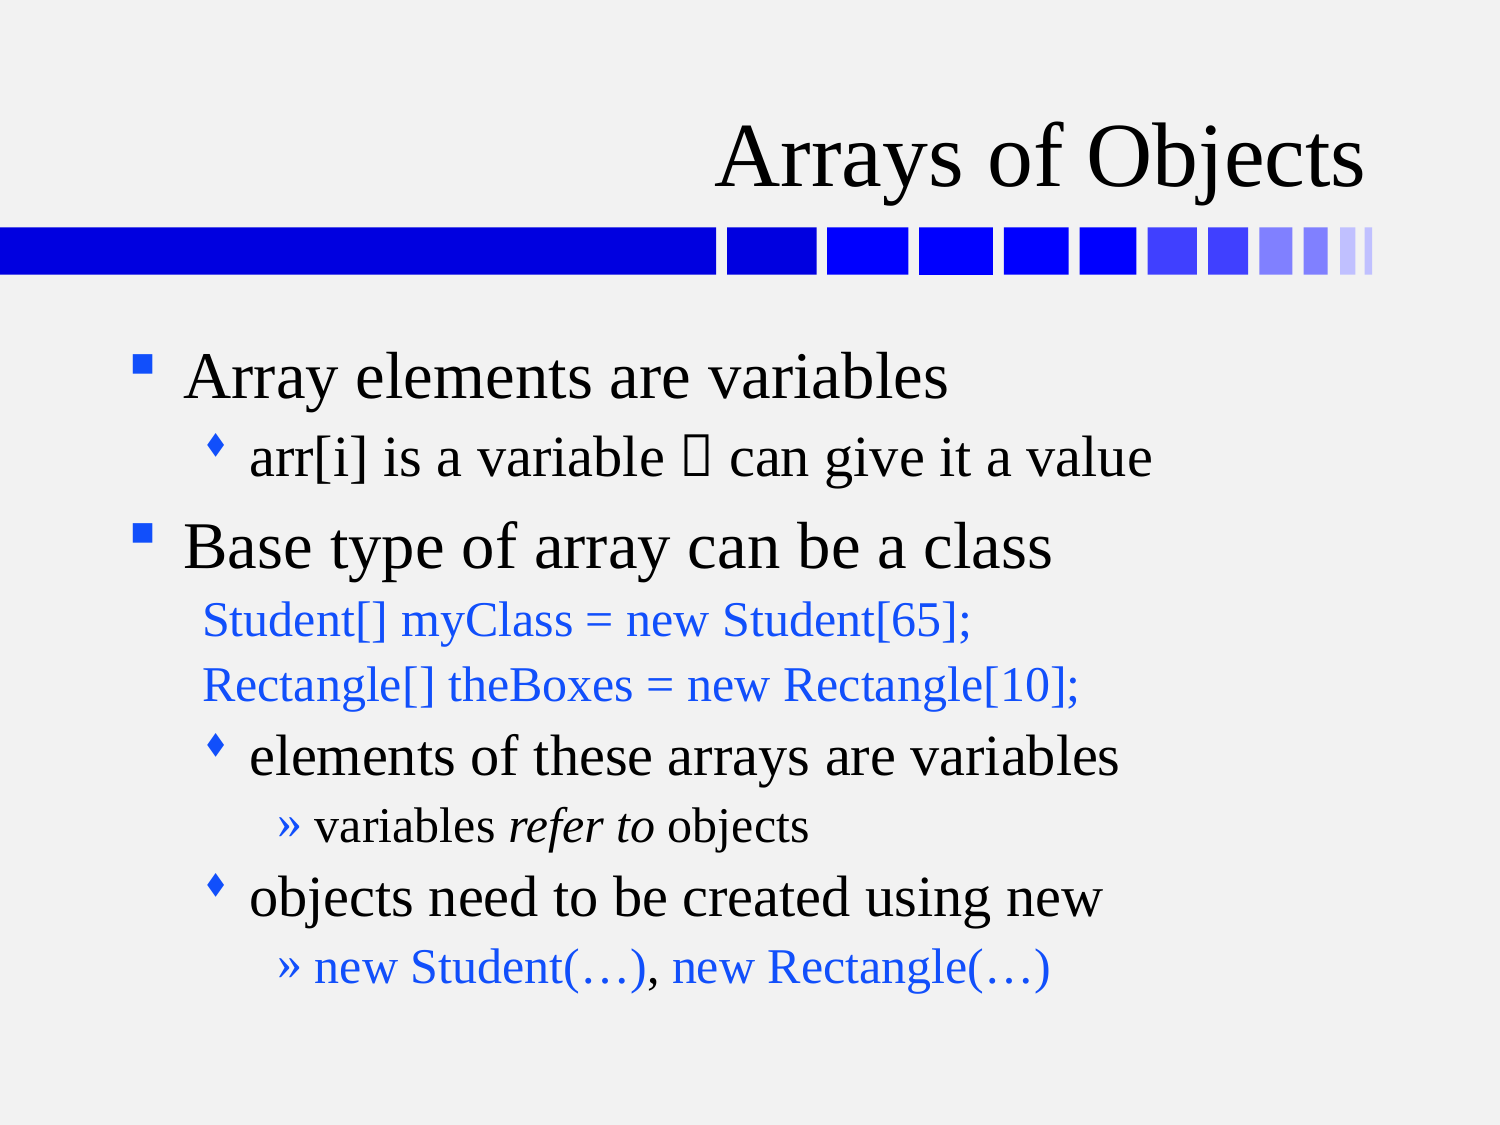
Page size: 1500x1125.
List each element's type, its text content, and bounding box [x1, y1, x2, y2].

list Array elements are variables arr[i] is a variable  can give it a value Base type of array can be a class Student[] myClass = new Student[65]; Rectangle[] theBoxes = new Rectangle[10]; elements of these arrays are variables variables refer to objects objects need to be created using new new Student(…), new Rectangle(…) [111, 324, 1388, 1001]
title Arrays of Objects [109, 27, 1383, 213]
